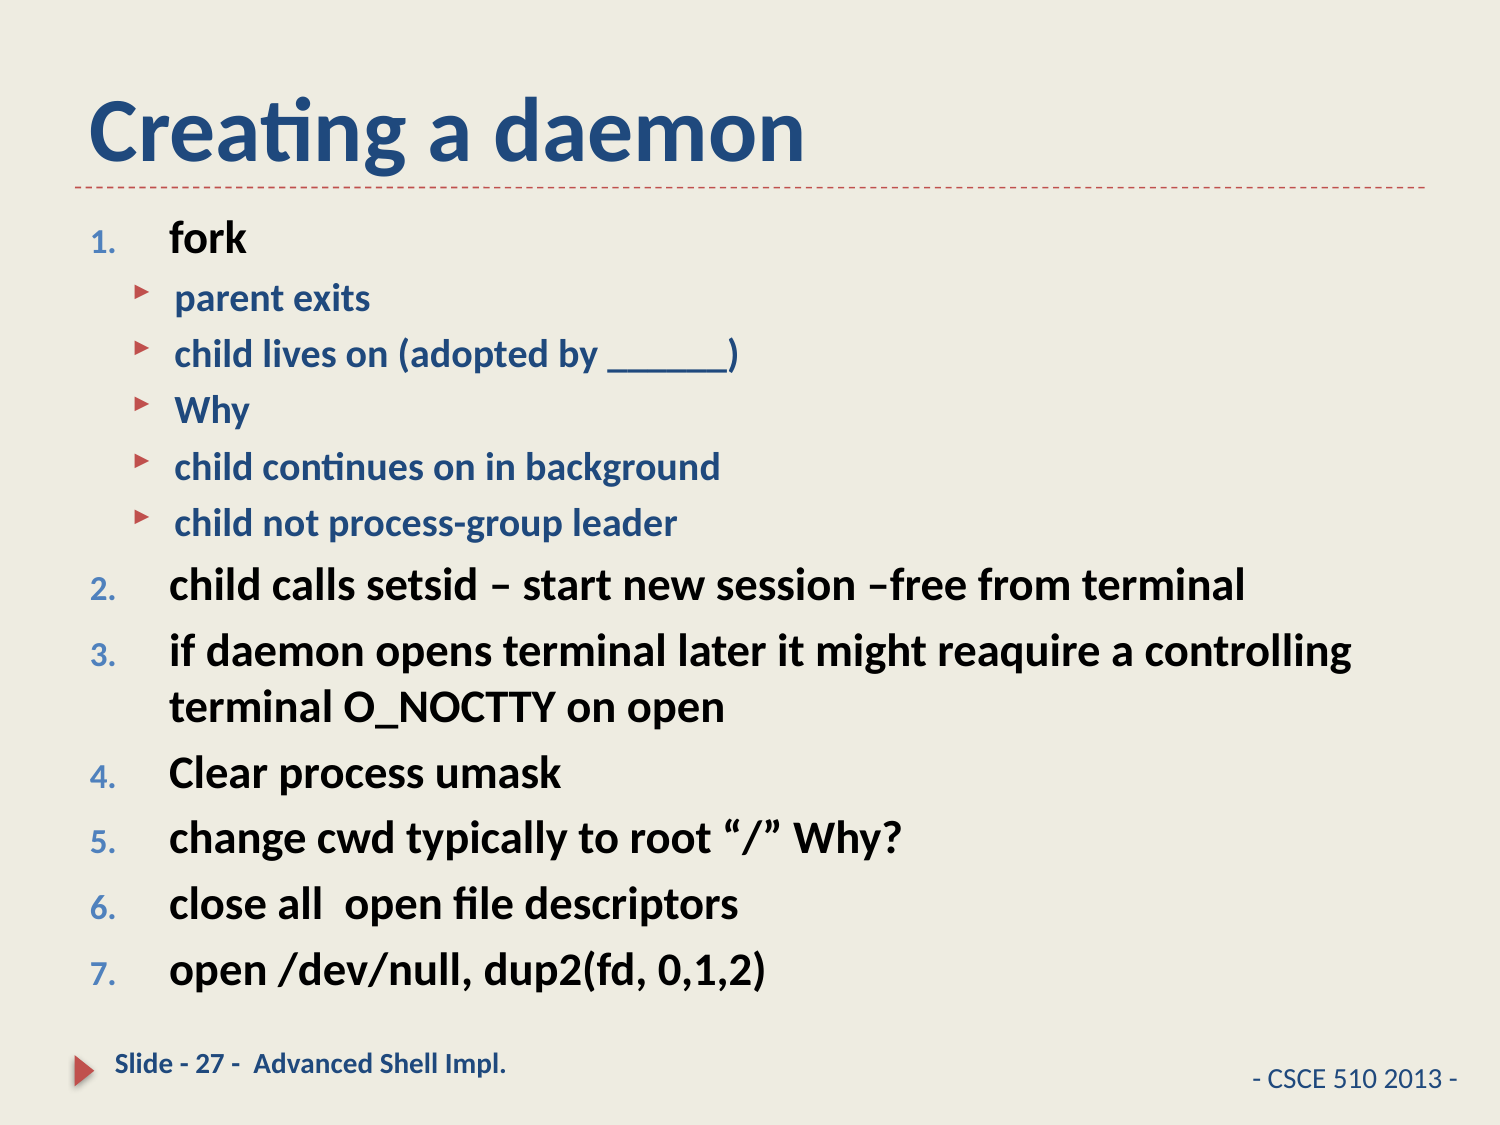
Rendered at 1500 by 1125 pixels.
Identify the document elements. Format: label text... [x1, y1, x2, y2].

slide_number Slide - 27 - Advanced Shell Impl. [99, 1037, 538, 1098]
slide_number - CSCE 510 2013 - [1237, 1052, 1488, 1113]
list fork parent exits child lives on (adopted by ______) Why child continues on in background child not process-group leader child calls setsid – start new session –free from terminal if daemon opens terminal later it might reaquire a controlling terminal O_NOCTTY on open Clear process umask change cwd typically to root “/” Why? close all open file descriptors open /dev/null, dup2(fd, 0,1,2) [75, 200, 1425, 1010]
title Creating a daemon [75, 24, 1425, 188]
